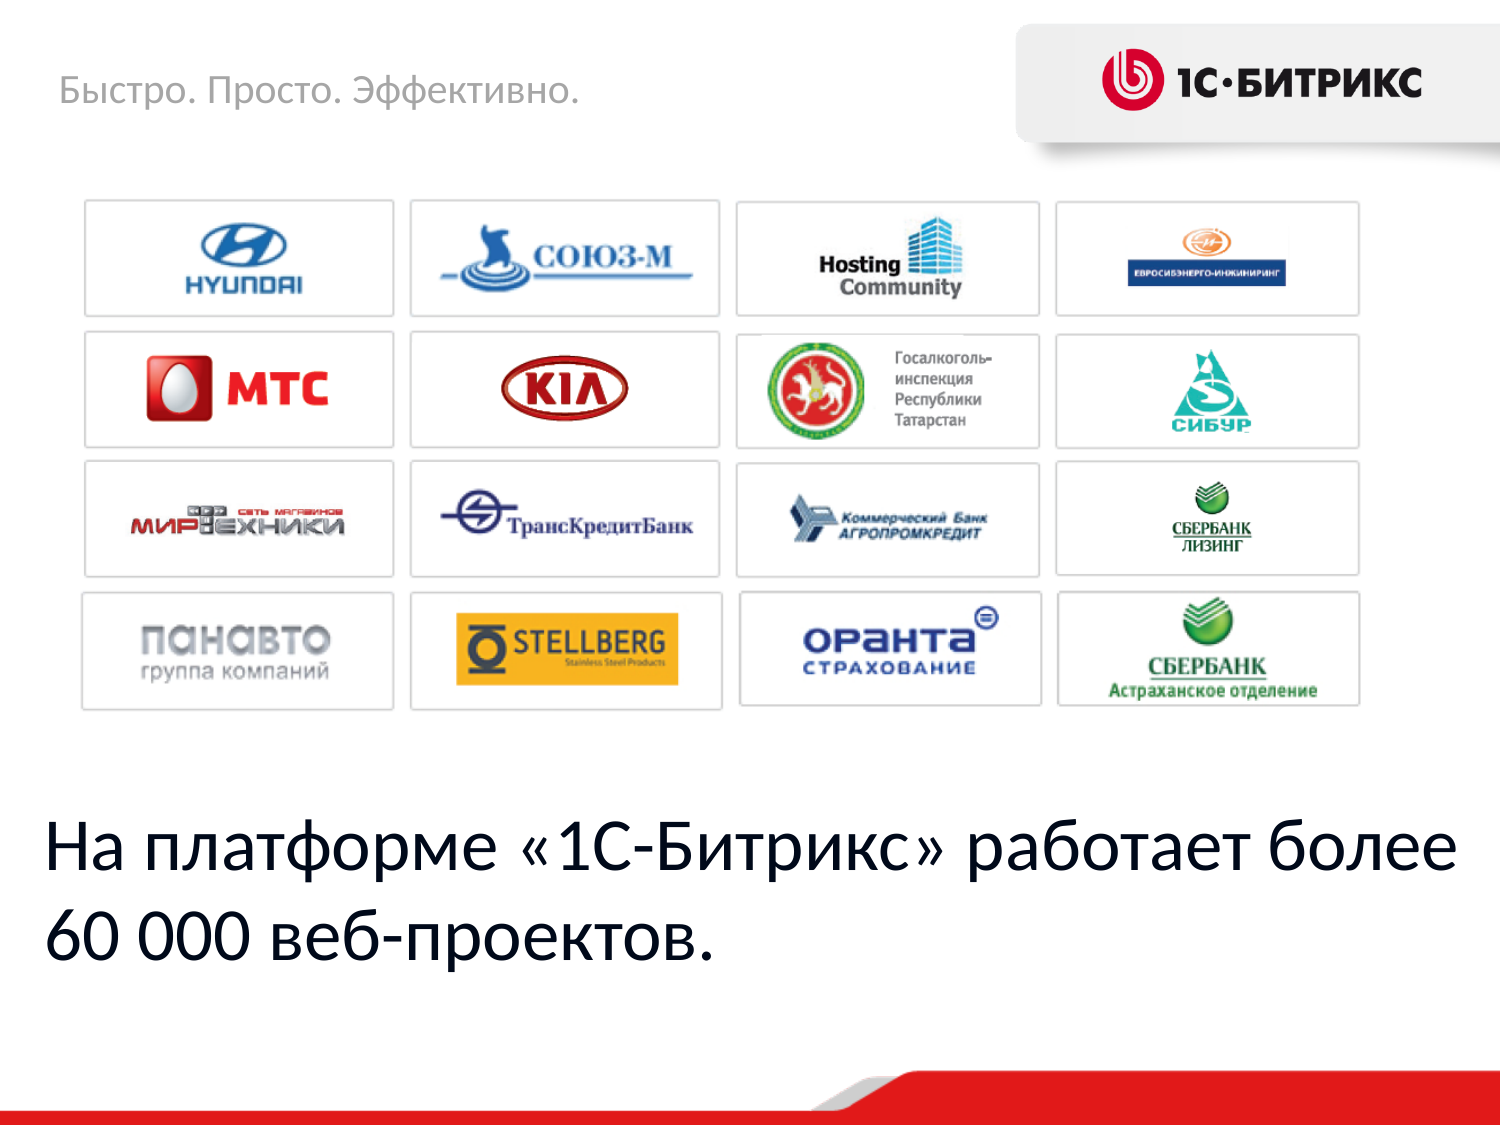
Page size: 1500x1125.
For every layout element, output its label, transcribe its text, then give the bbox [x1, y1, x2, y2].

title На платформе «1С-Битрикс» работает более 60 000 веб-проектов. [29, 829, 1500, 941]
text_box Быстро. Просто. Эффективно. [0, 6, 992, 168]
picture [997, 1, 1500, 179]
picture [76, 187, 1365, 717]
picture [0, 1050, 1500, 1125]
